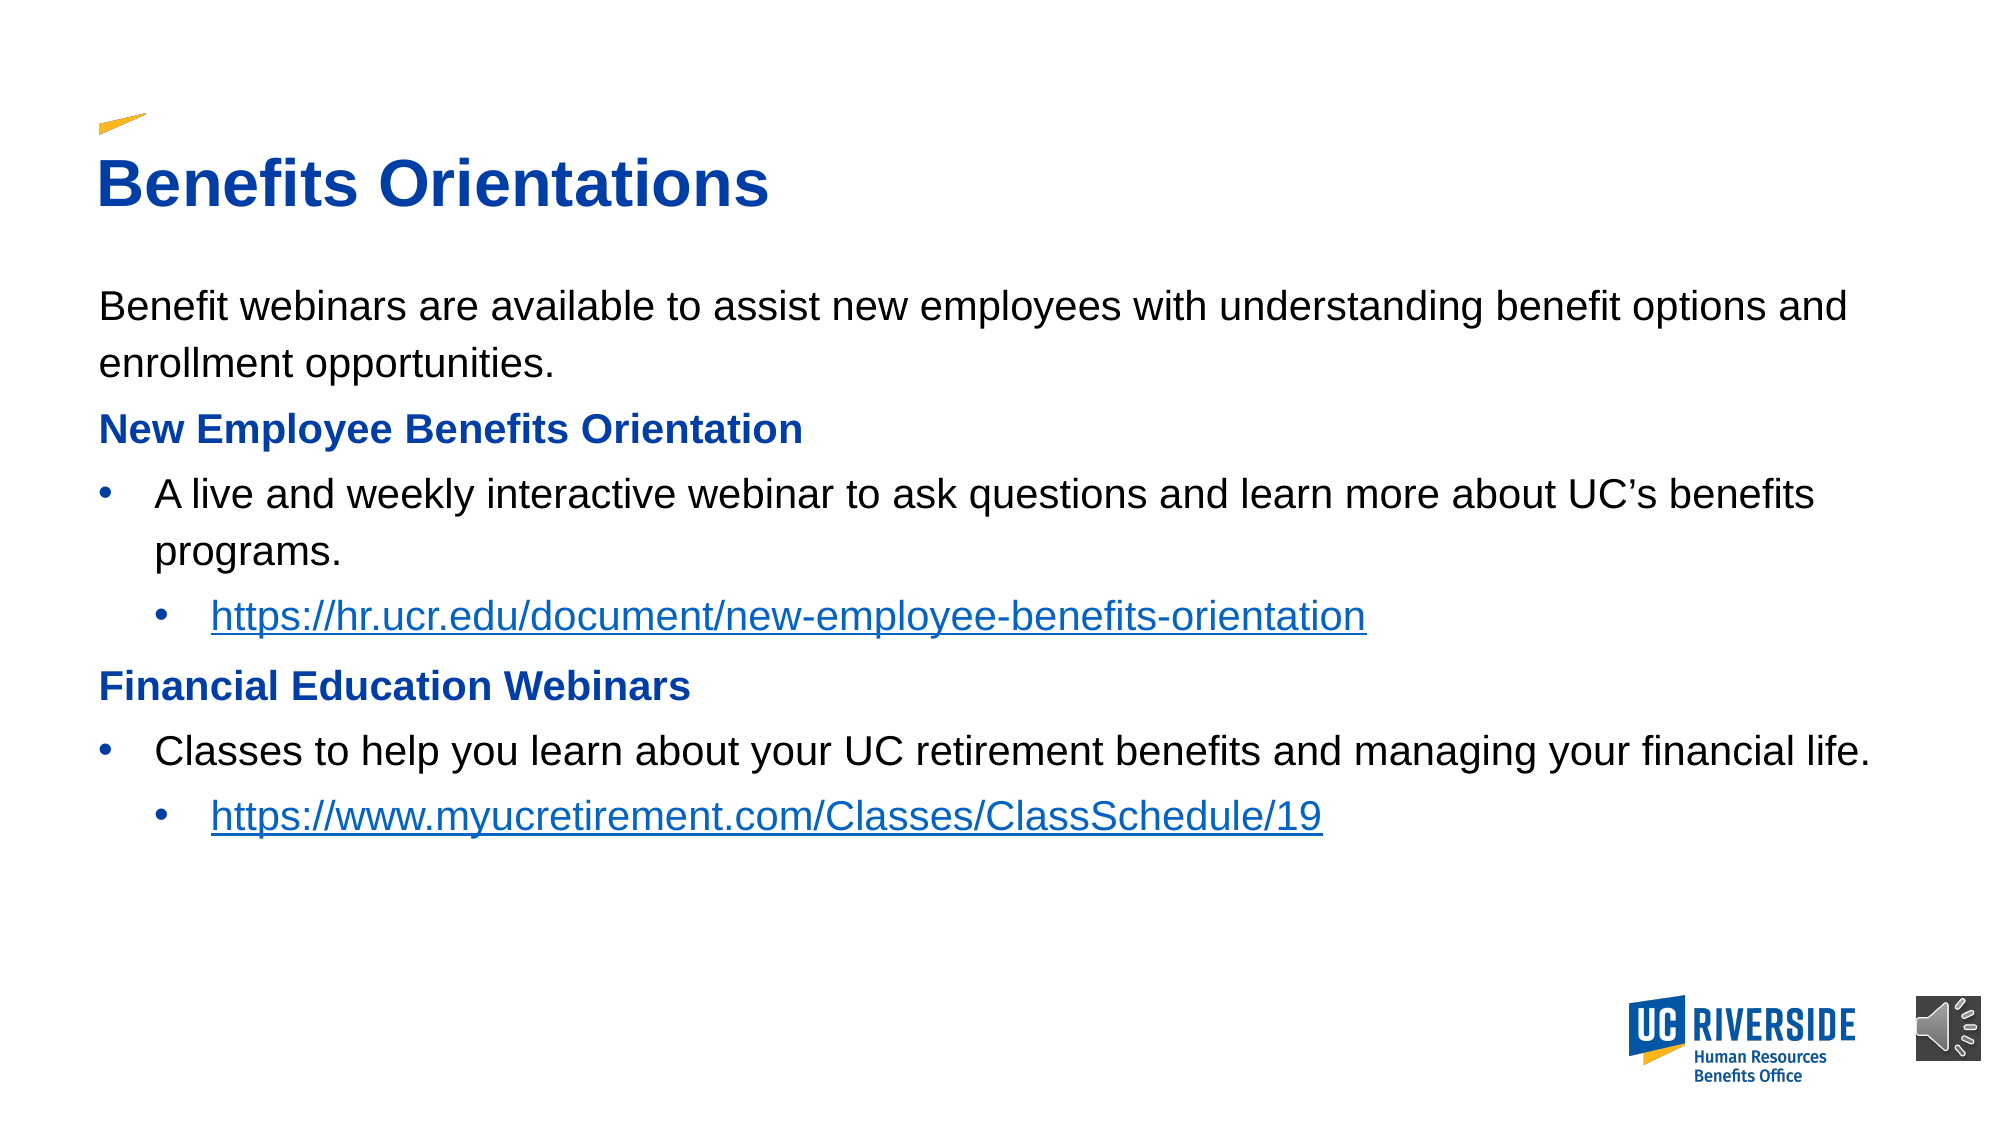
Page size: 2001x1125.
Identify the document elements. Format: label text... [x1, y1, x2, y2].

picture [99, 113, 146, 135]
text_box Benefit webinars are available to assist new employees with understanding benefit options and enrollment opportunities. New Employee Benefits Orientation A live and weekly interactive webinar to ask questions and learn more about UC’s benefits programs. https://hr.ucr.edu/document/new-employee-benefits-orientation Financial Education Webinars Classes to help you learn about your UC retirement benefits and managing your financial life. https://www.myucretirement.com/Classes/ClassSchedule/19 [23, 272, 1896, 840]
picture [1914, 995, 1982, 1063]
picture [1629, 995, 1855, 1082]
text_box Benefits Orientations [96, 140, 1585, 221]
